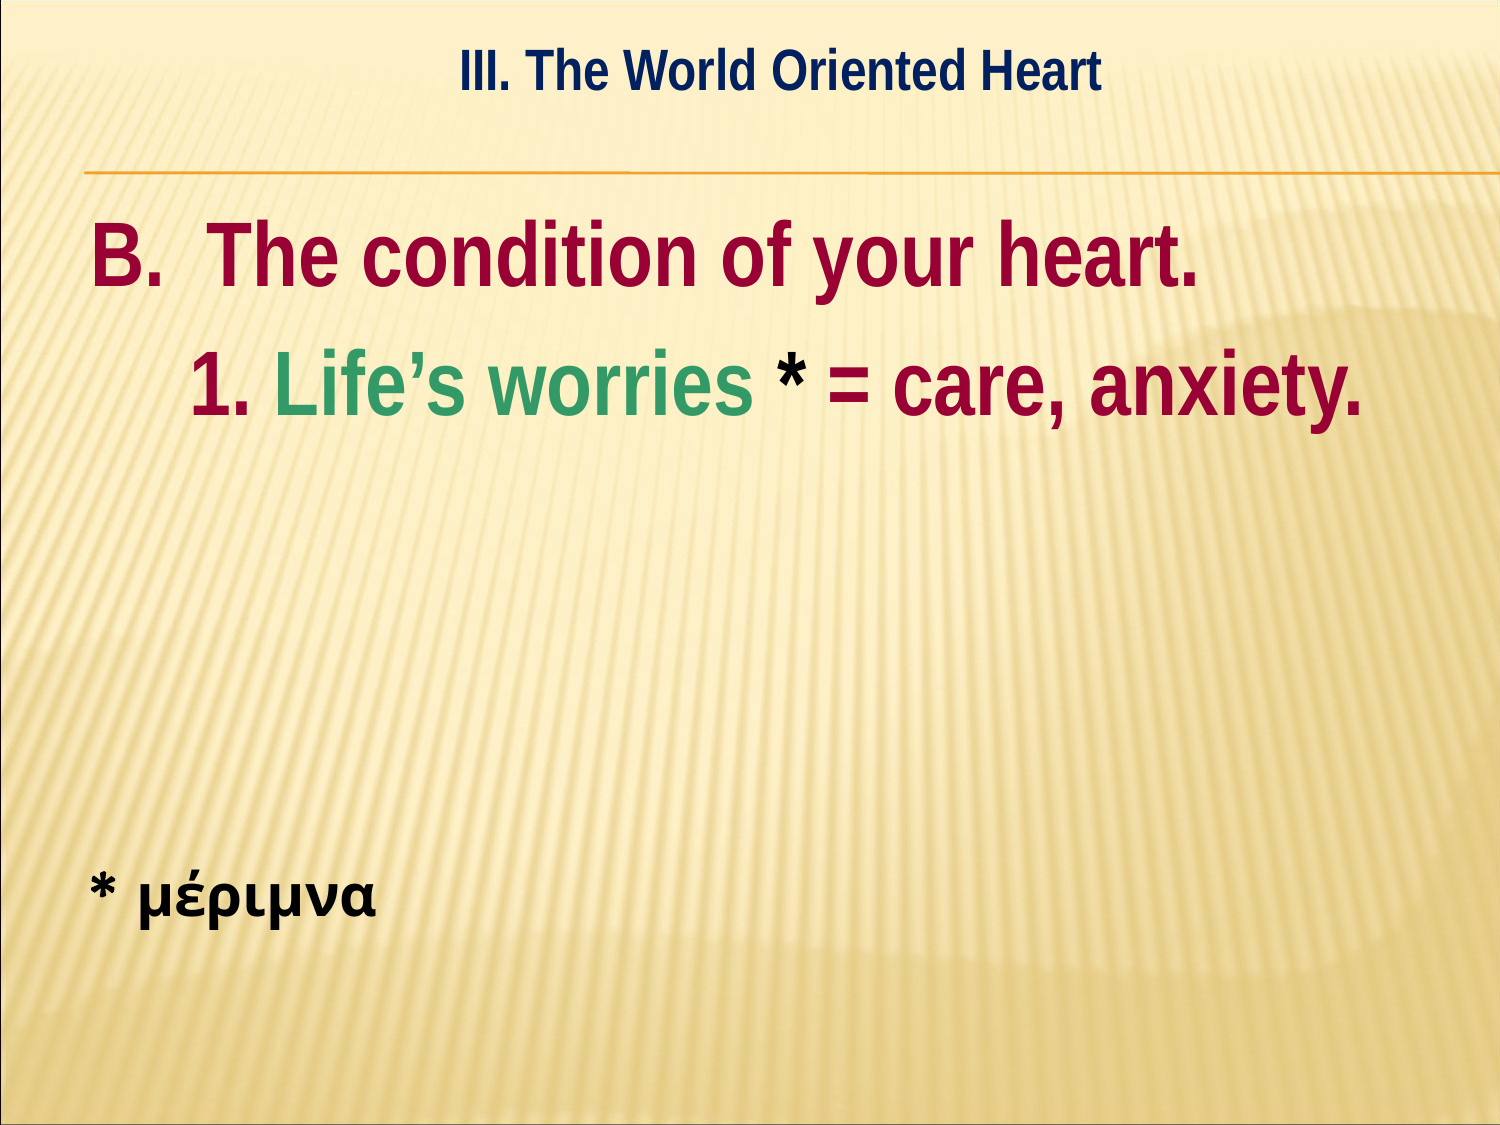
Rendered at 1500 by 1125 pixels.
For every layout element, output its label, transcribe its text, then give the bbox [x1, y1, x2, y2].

list B. The condition of your heart. 1. Life’s worries * = care, anxiety. * μέριμνα [75, 187, 1425, 1038]
text_box III. The World Oriented Heart [137, 24, 1425, 110]
picture [0, 0, 1500, 1125]
